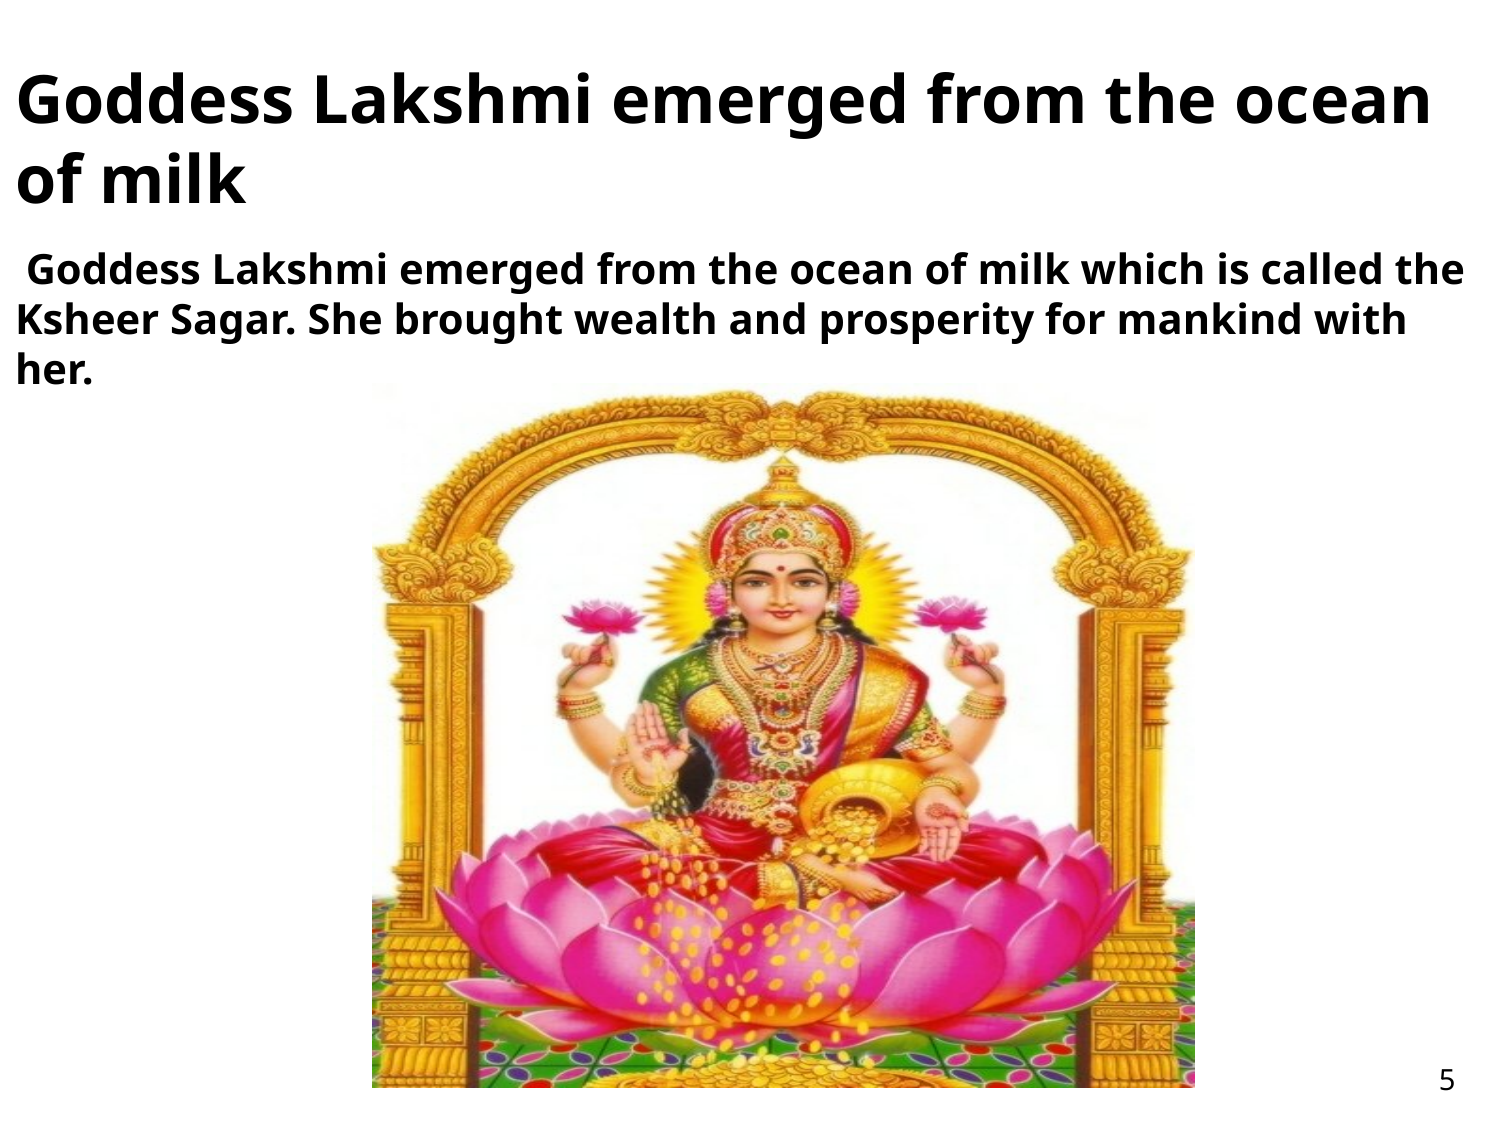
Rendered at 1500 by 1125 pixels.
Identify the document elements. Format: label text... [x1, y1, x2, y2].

slide_number 5 [1120, 1053, 1471, 1108]
picture [372, 383, 1195, 1088]
list Goddess Lakshmi emerged from the ocean of milk Goddess Lakshmi emerged from the ocean of milk which is called the Ksheer Sagar. She brought wealth and prosperity for mankind with her. [0, 48, 1500, 427]
